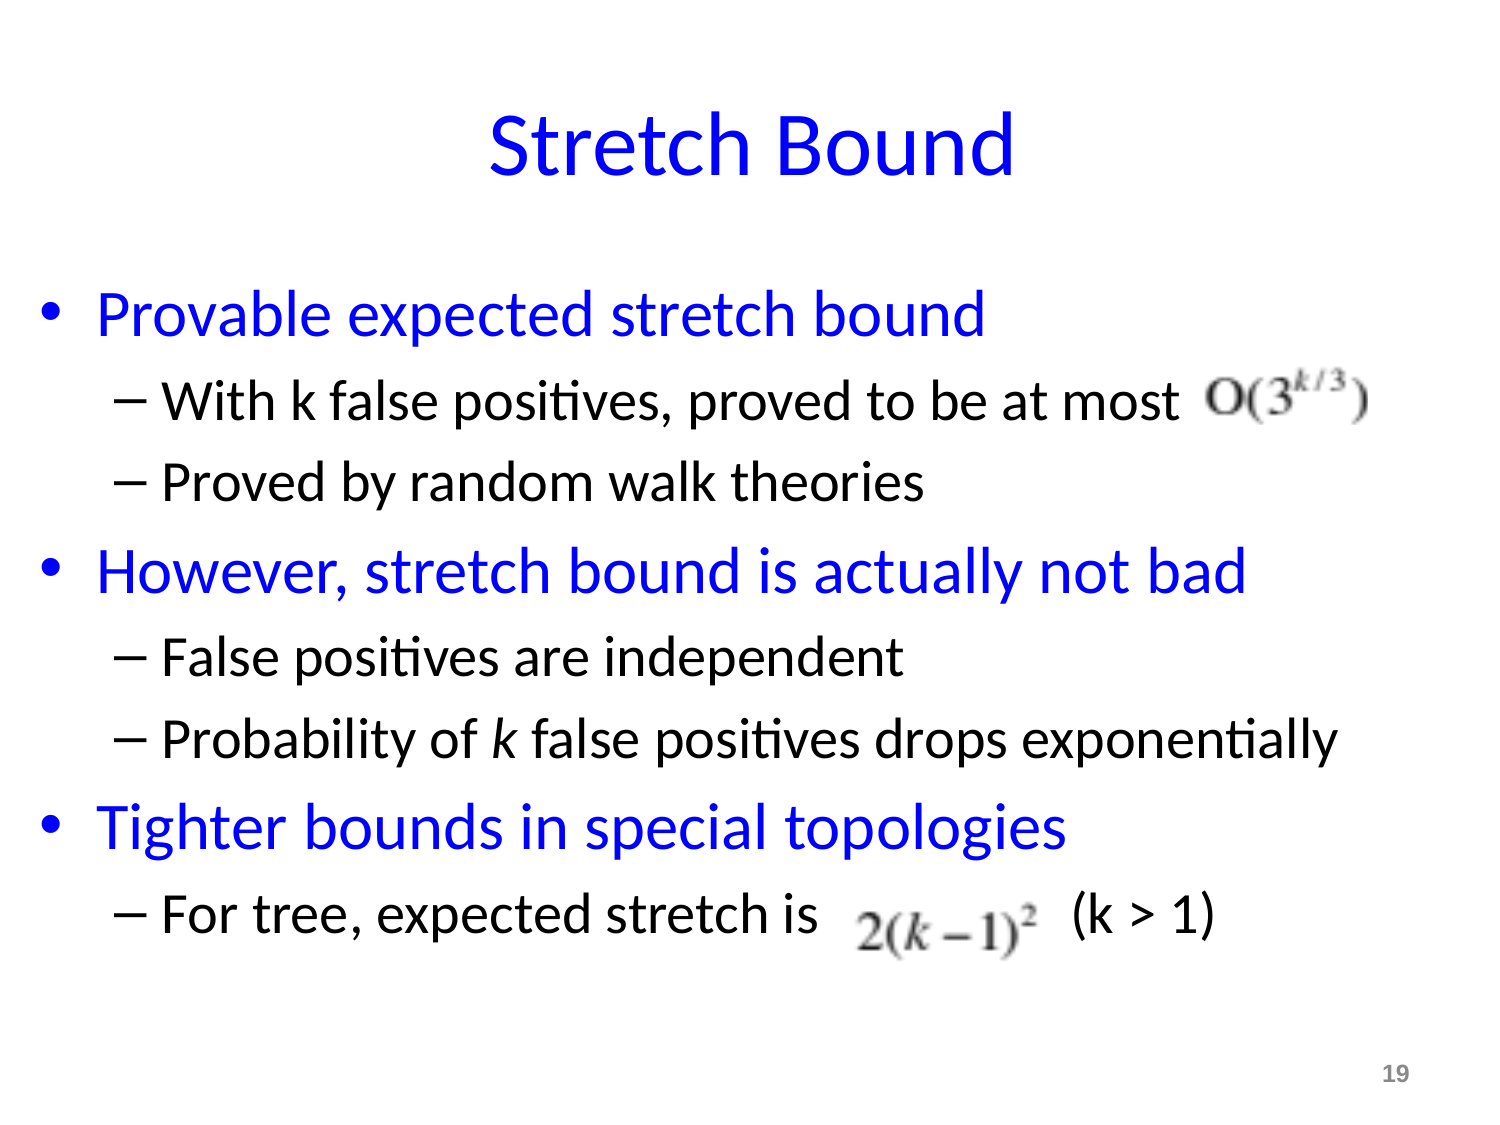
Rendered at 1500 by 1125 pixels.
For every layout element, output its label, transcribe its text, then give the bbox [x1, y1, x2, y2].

list Provable expected stretch bound With k false positives, proved to be at most Proved by random walk theories However, stretch bound is actually not bad False positives are independent Probability of k false positives drops exponentially Tighter bounds in special topologies For tree, expected stretch is (k > 1) [24, 262, 1500, 1006]
slide_number 19 [1074, 1042, 1425, 1103]
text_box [849, 893, 1041, 969]
title Stretch Bound [78, 44, 1429, 233]
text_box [1199, 362, 1369, 426]
